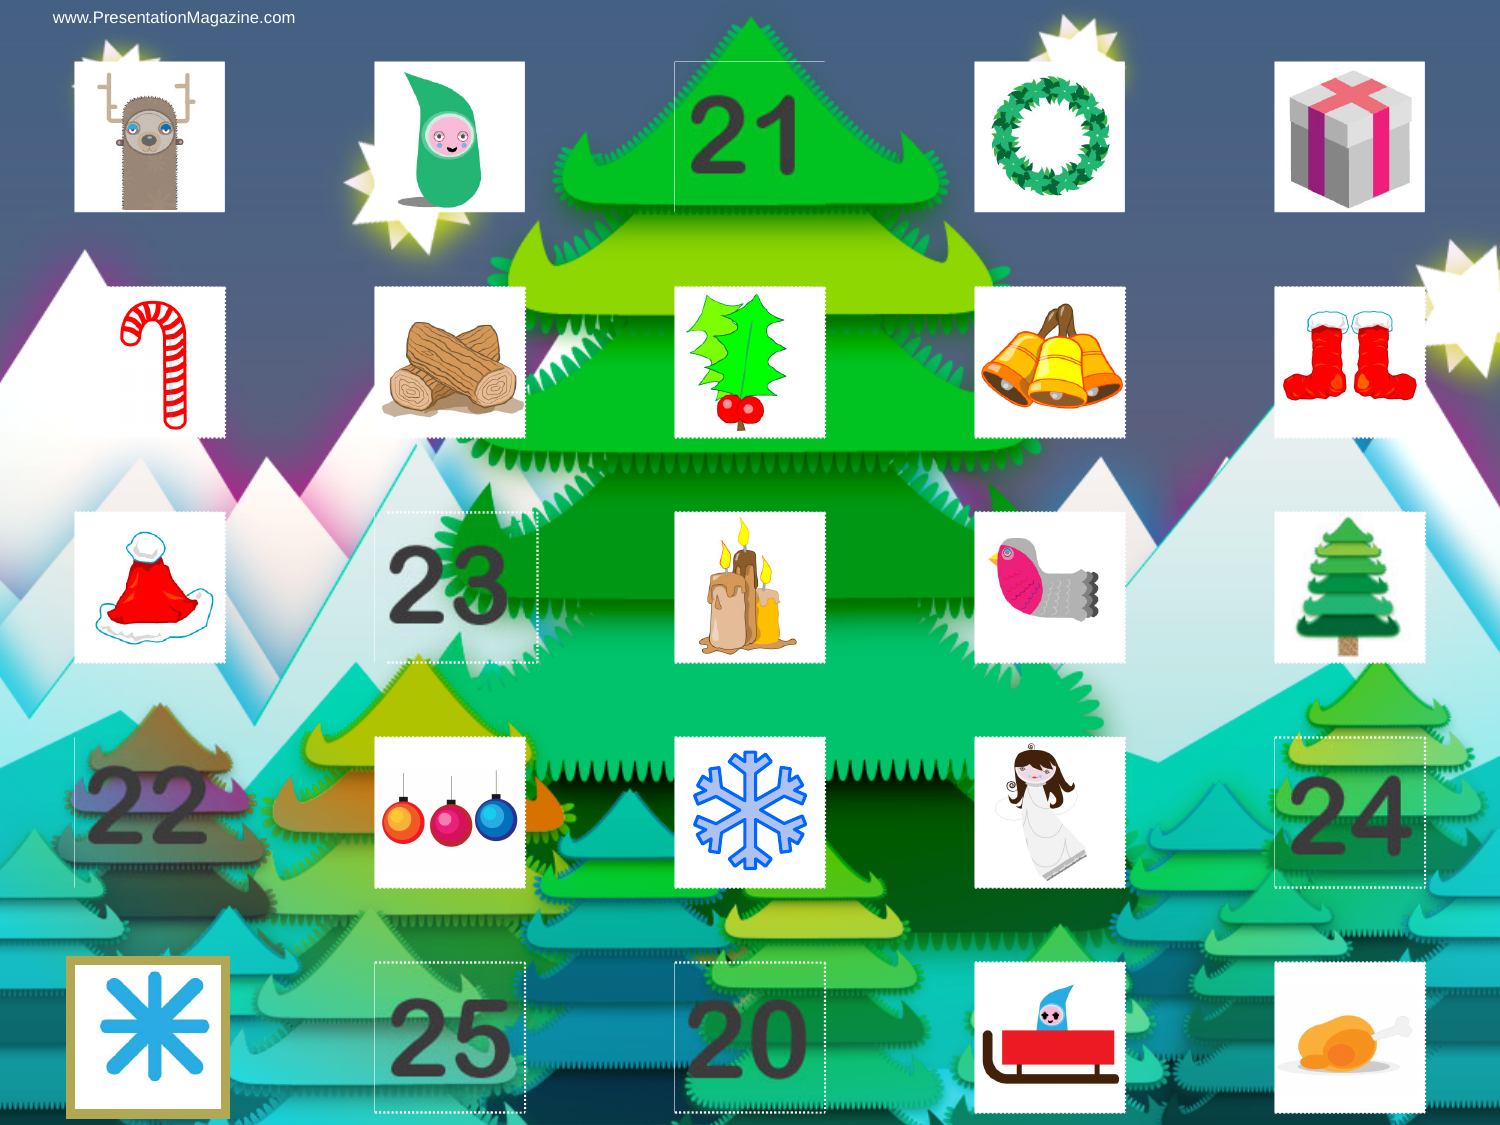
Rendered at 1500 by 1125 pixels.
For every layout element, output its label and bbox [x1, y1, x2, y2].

text_box [1274, 512, 1425, 663]
text_box [674, 287, 825, 438]
text_box [974, 512, 1125, 663]
text_box [674, 962, 825, 1113]
text_box [374, 737, 525, 888]
text_box [387, 512, 538, 663]
text_box [1274, 737, 1425, 888]
text_box [74, 962, 225, 1113]
text_box [1274, 287, 1425, 438]
text_box [374, 962, 525, 1113]
text_box [1274, 962, 1425, 1113]
picture [0, 0, 1500, 1125]
text_box [374, 287, 525, 438]
text_box [974, 287, 1125, 438]
text_box [674, 737, 825, 888]
text_box [74, 287, 225, 438]
text_box [974, 737, 1125, 888]
text_box [674, 512, 825, 663]
text_box [974, 962, 1125, 1113]
text_box [74, 512, 225, 663]
